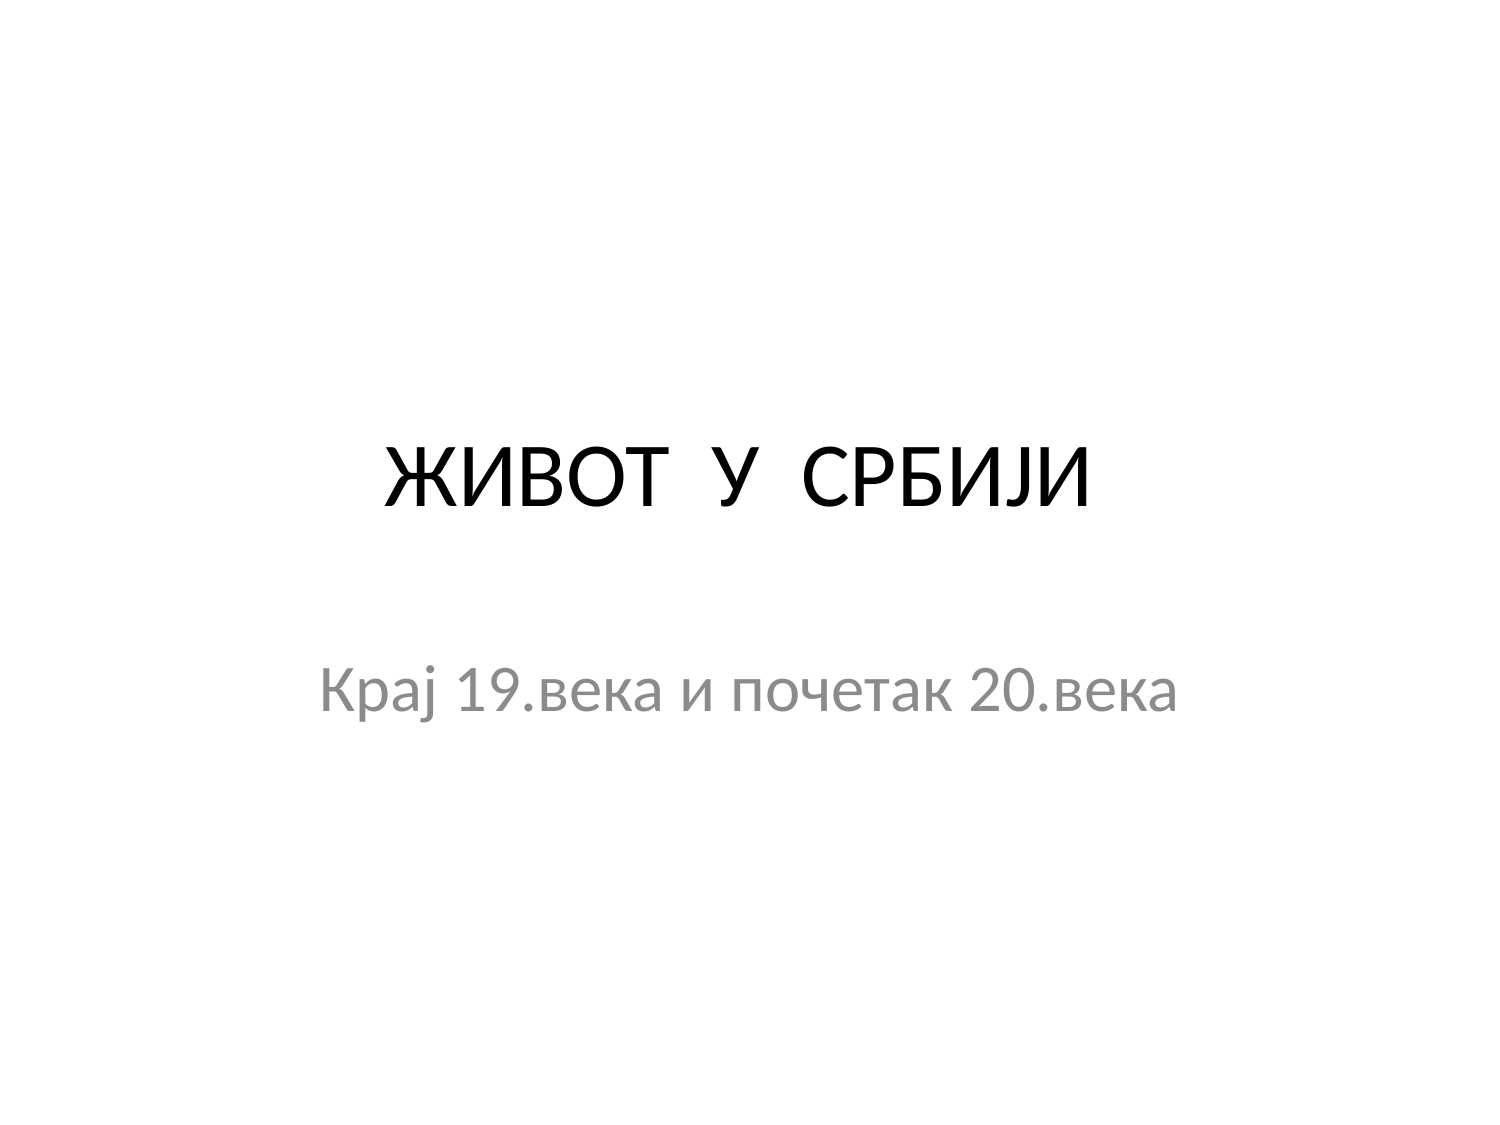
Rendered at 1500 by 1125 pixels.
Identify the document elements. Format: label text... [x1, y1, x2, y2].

title ЖИВОТ У СРБИЈИ [112, 349, 1388, 591]
subtitle Крај 19.века и почетак 20.века [225, 637, 1275, 925]
